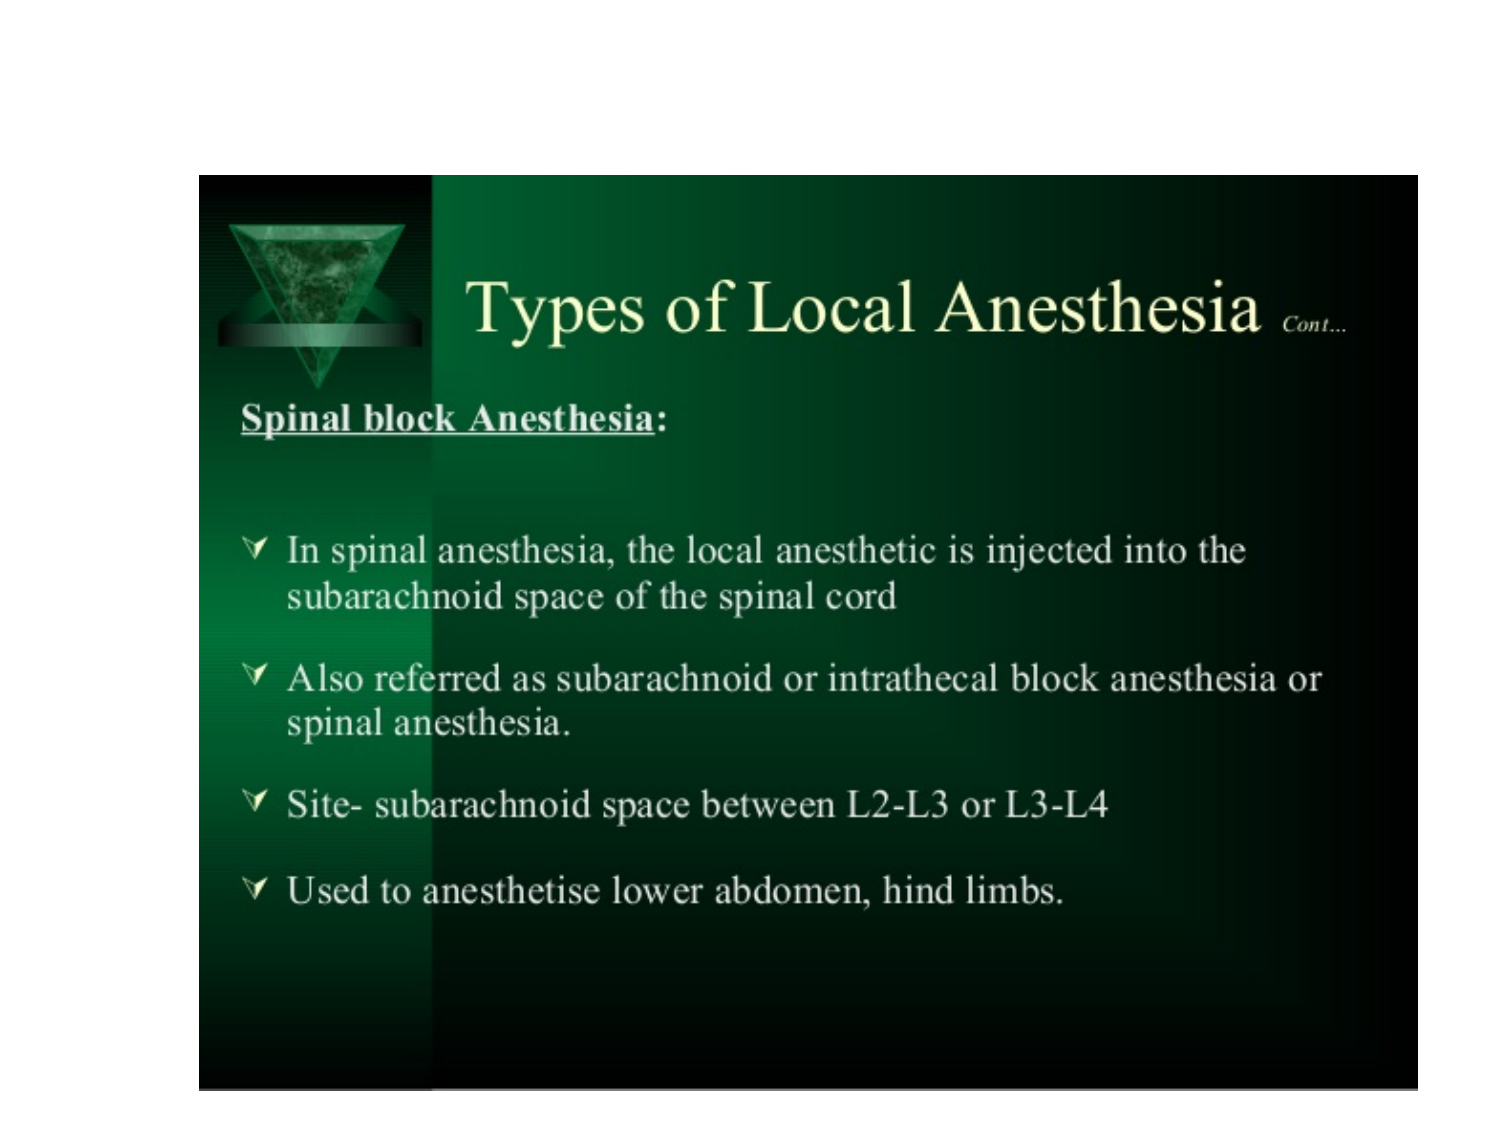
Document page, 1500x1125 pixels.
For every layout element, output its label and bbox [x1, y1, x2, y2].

picture [198, 175, 1419, 1091]
